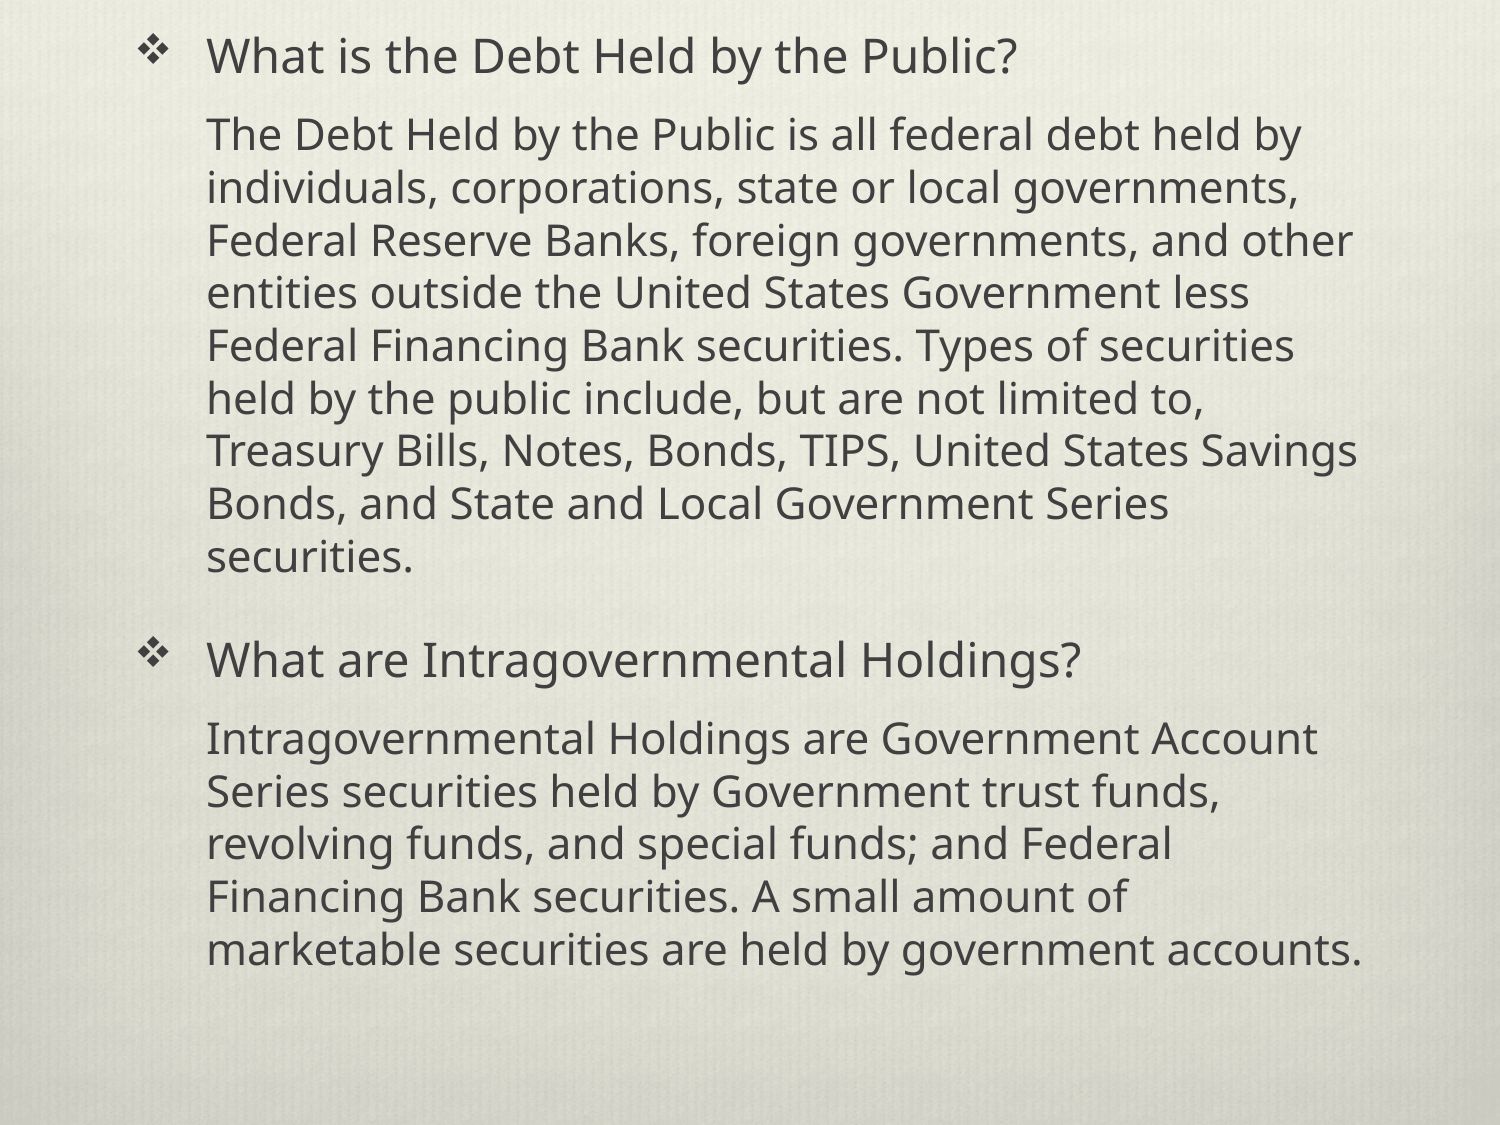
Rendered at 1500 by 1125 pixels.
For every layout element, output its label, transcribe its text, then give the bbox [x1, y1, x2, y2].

list What is the Debt Held by the Public? The Debt Held by the Public is all federal debt held by individuals, corporations, state or local governments, Federal Reserve Banks, foreign governments, and other entities outside the United States Government less Federal Financing Bank securities. Types of securities held by the public include, but are not limited to, Treasury Bills, Notes, Bonds, TIPS, United States Savings Bonds, and State and Local Government Series securities. What are Intragovernmental Holdings? Intragovernmental Holdings are Government Account Series securities held by Government trust funds, revolving funds, and special funds; and Federal Financing Bank securities. A small amount of marketable securities are held by government accounts. [119, 17, 1381, 1011]
